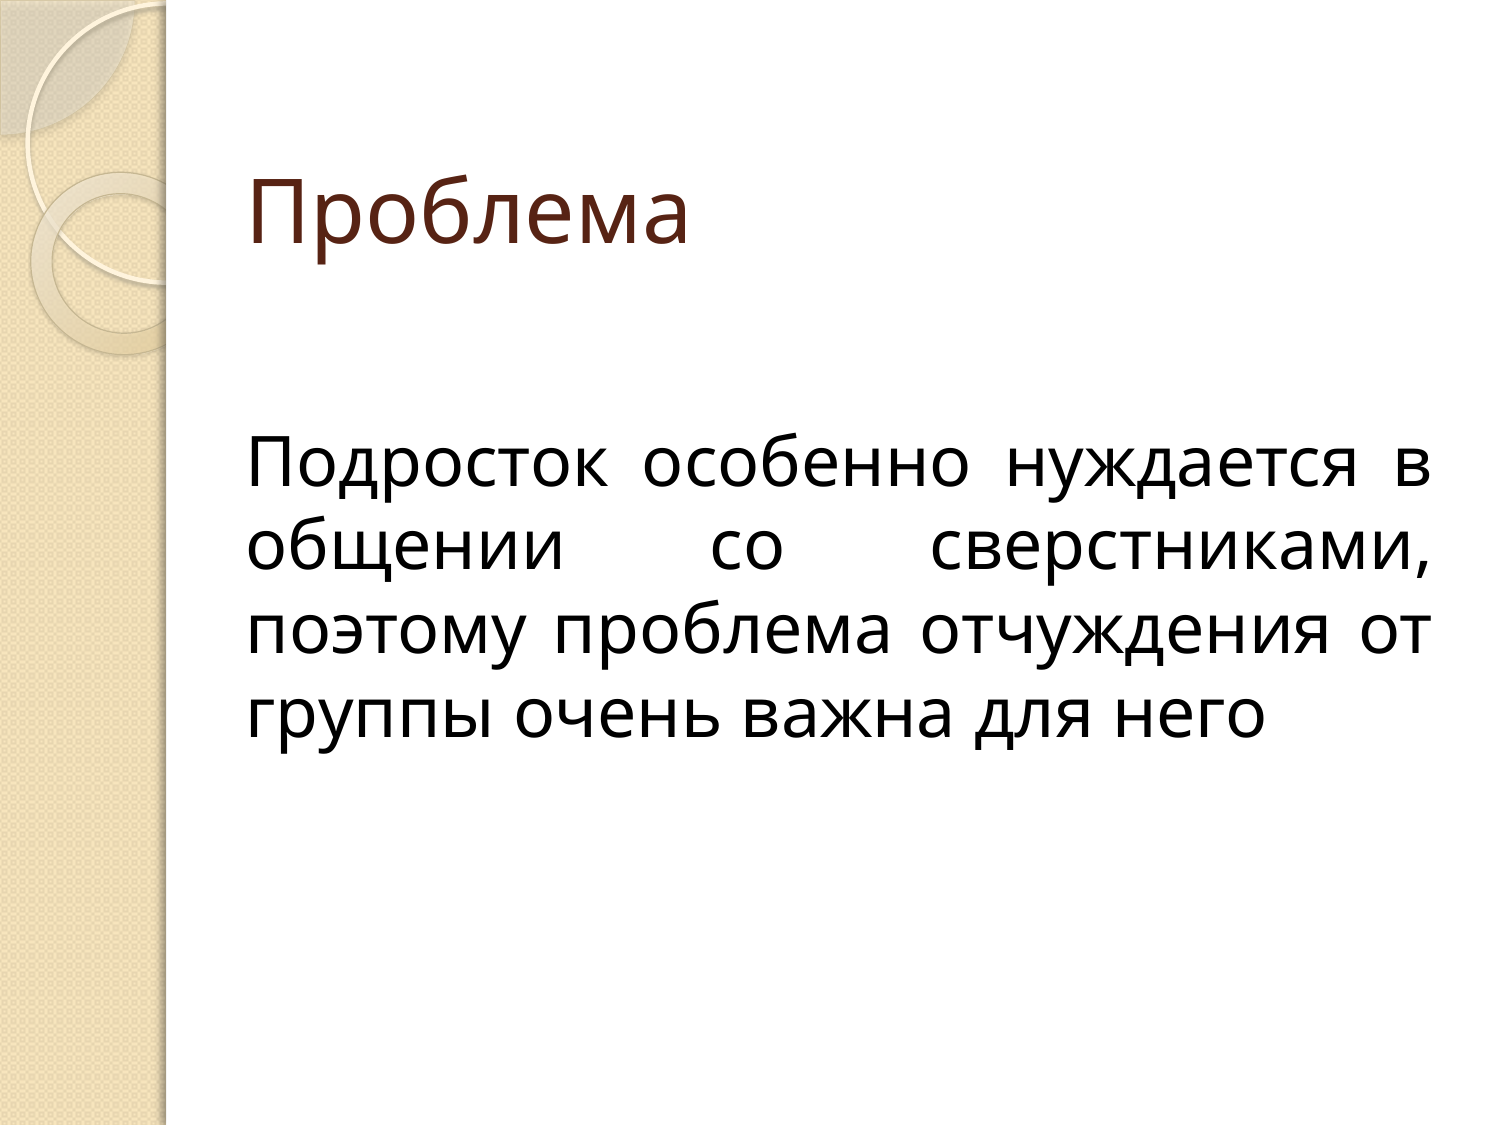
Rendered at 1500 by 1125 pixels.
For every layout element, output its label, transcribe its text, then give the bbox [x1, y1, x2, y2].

list Подросток особенно нуждается в общении со сверстниками, поэтому проблема отчуждения от группы очень важна для него [218, 408, 1449, 817]
title Проблема [230, 113, 1461, 302]
